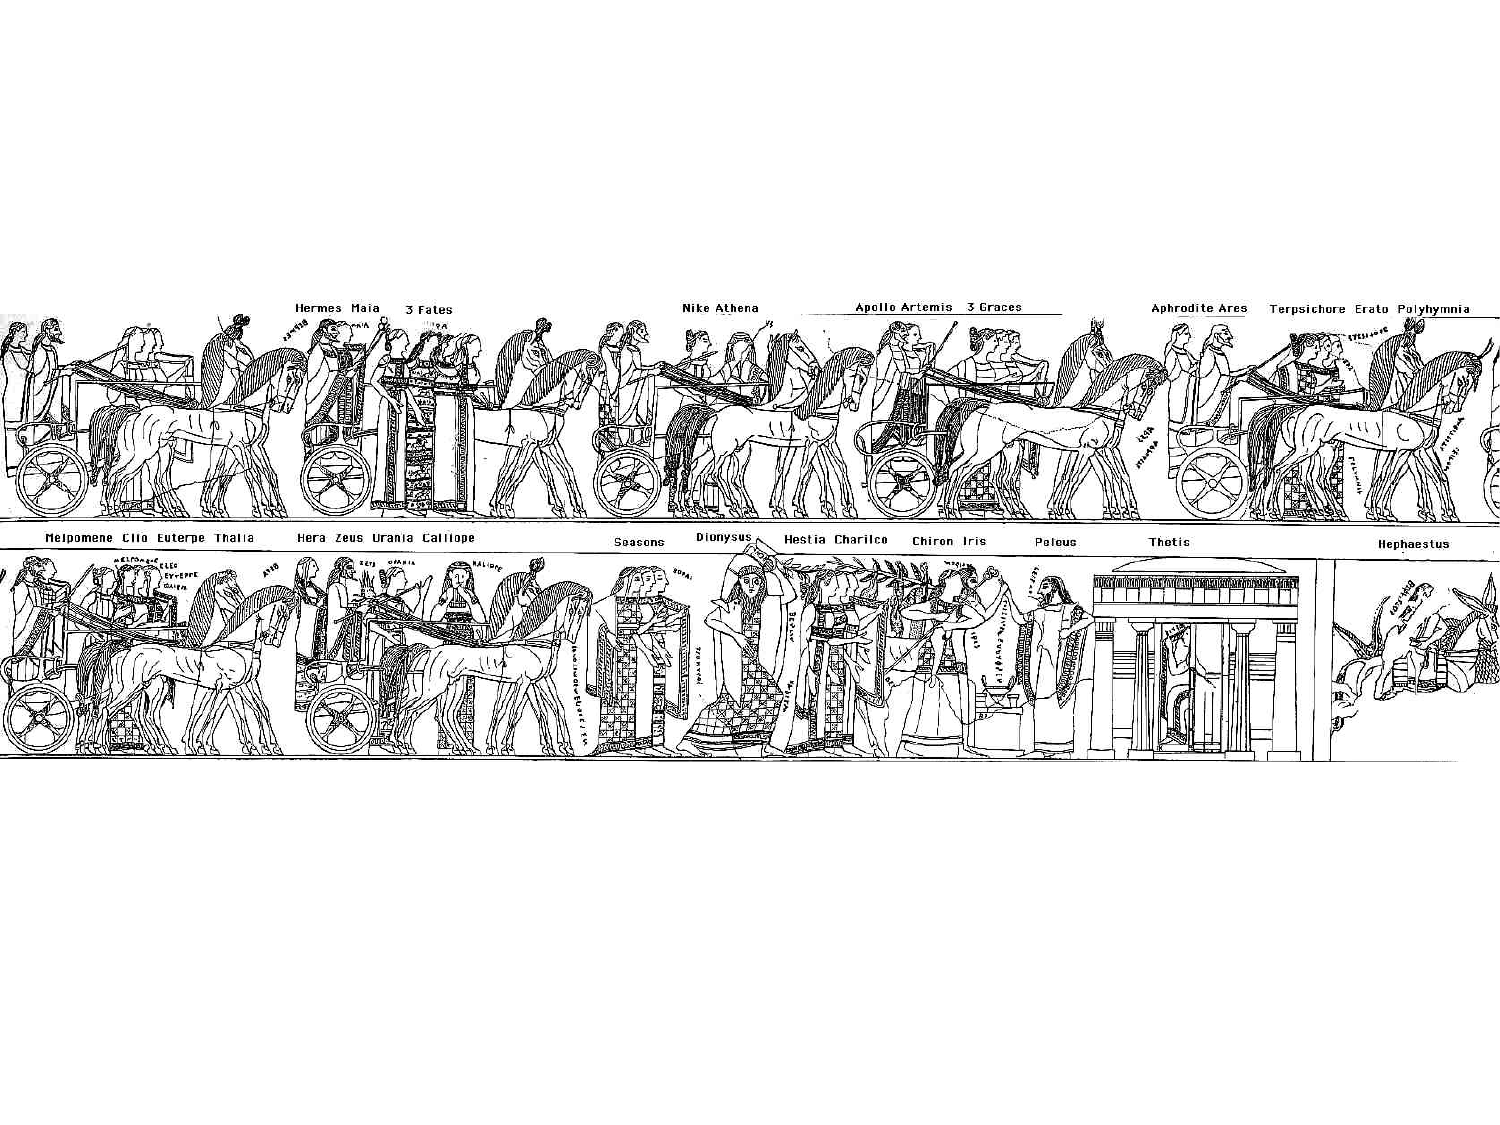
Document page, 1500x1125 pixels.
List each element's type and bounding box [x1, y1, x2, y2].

picture [0, 299, 1500, 762]
